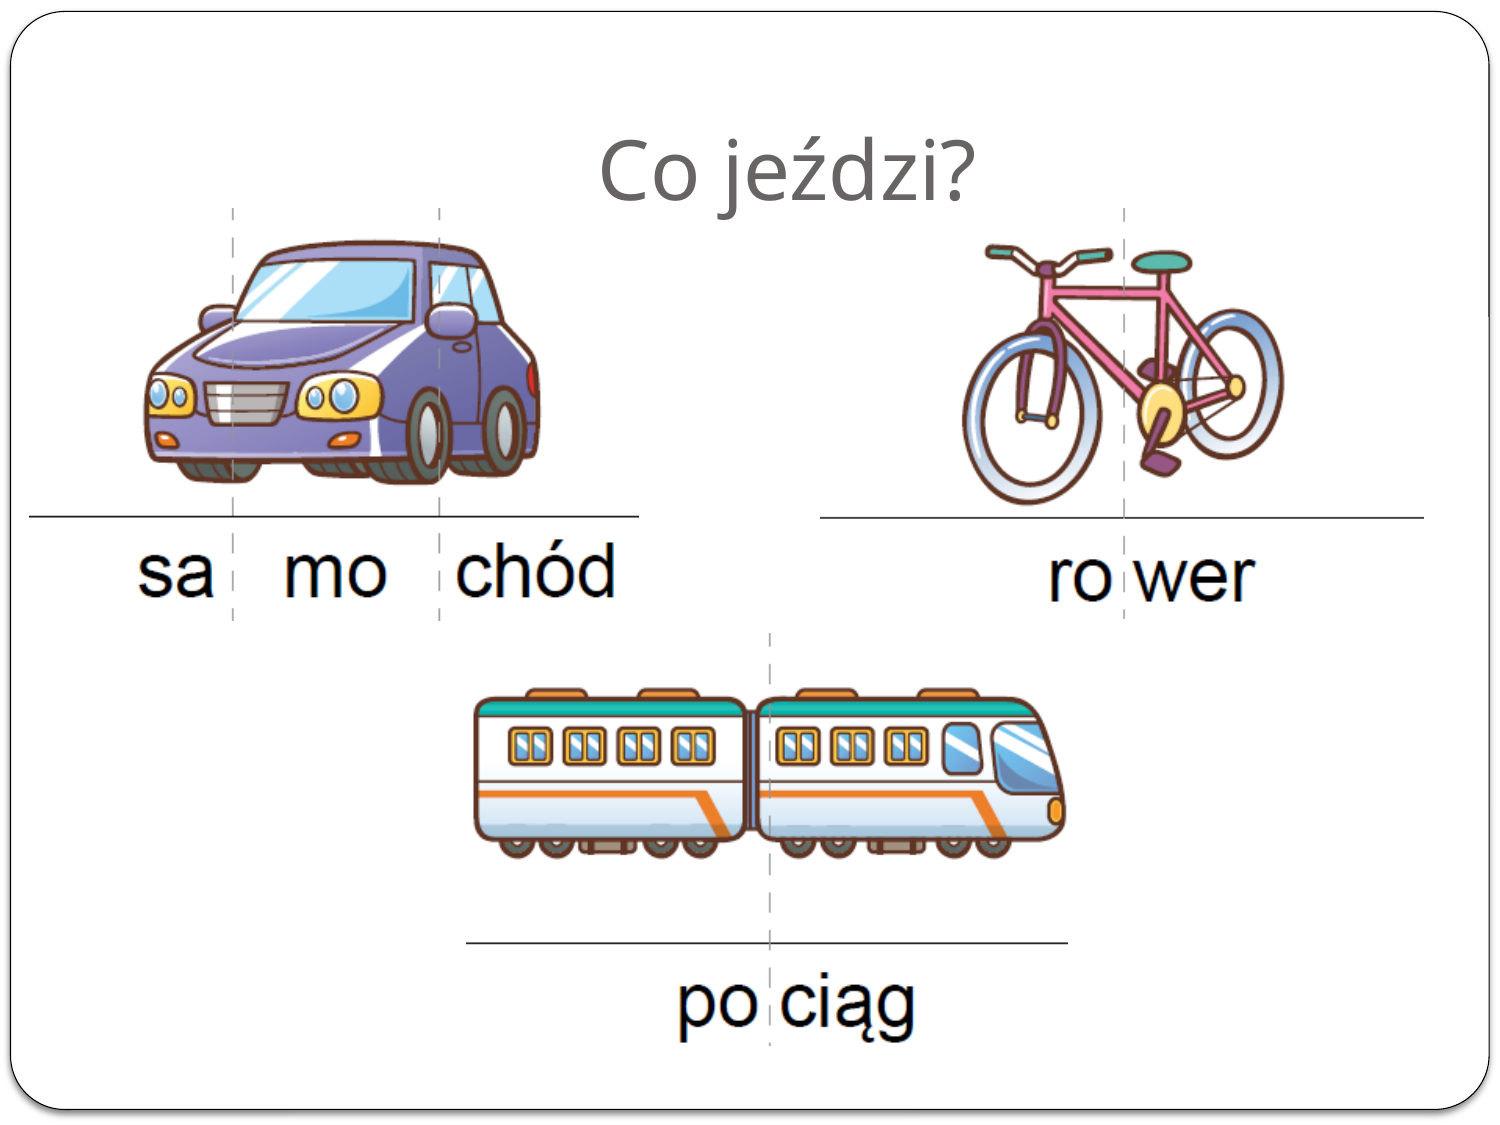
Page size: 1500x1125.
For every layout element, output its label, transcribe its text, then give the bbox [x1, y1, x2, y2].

picture [29, 207, 640, 621]
picture [820, 207, 1425, 620]
picture [466, 633, 1069, 1047]
title Co jeździ? [150, 45, 1425, 233]
